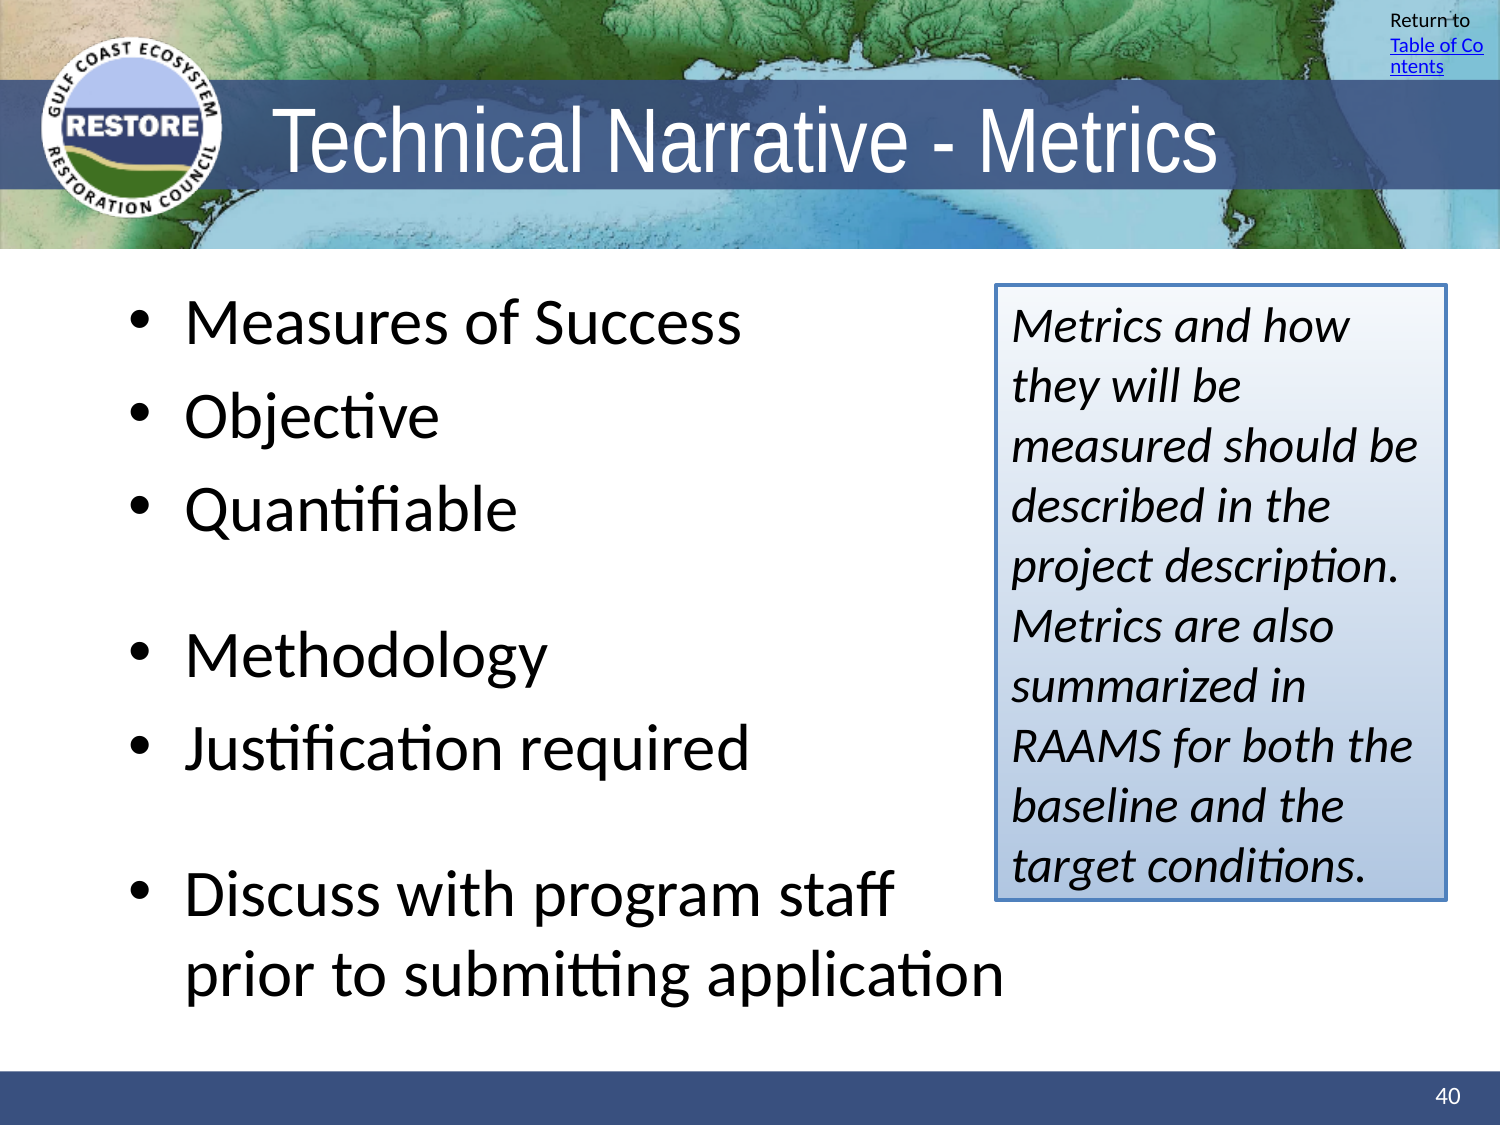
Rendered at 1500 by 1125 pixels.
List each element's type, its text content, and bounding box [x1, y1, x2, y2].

picture [0, 0, 1500, 249]
title Technical Narrative - Metrics [256, 41, 1380, 230]
slide_number 40 [1126, 1065, 1476, 1125]
text_box Metrics and how they will be measured should be described in the project description. Metrics are also summarized in RAAMS for both the baseline and the target conditions. [994, 283, 1448, 902]
list Measures of Success Objective Quantifiable Methodology Justification required Discuss with program staff prior to submitting application [113, 270, 1054, 1054]
